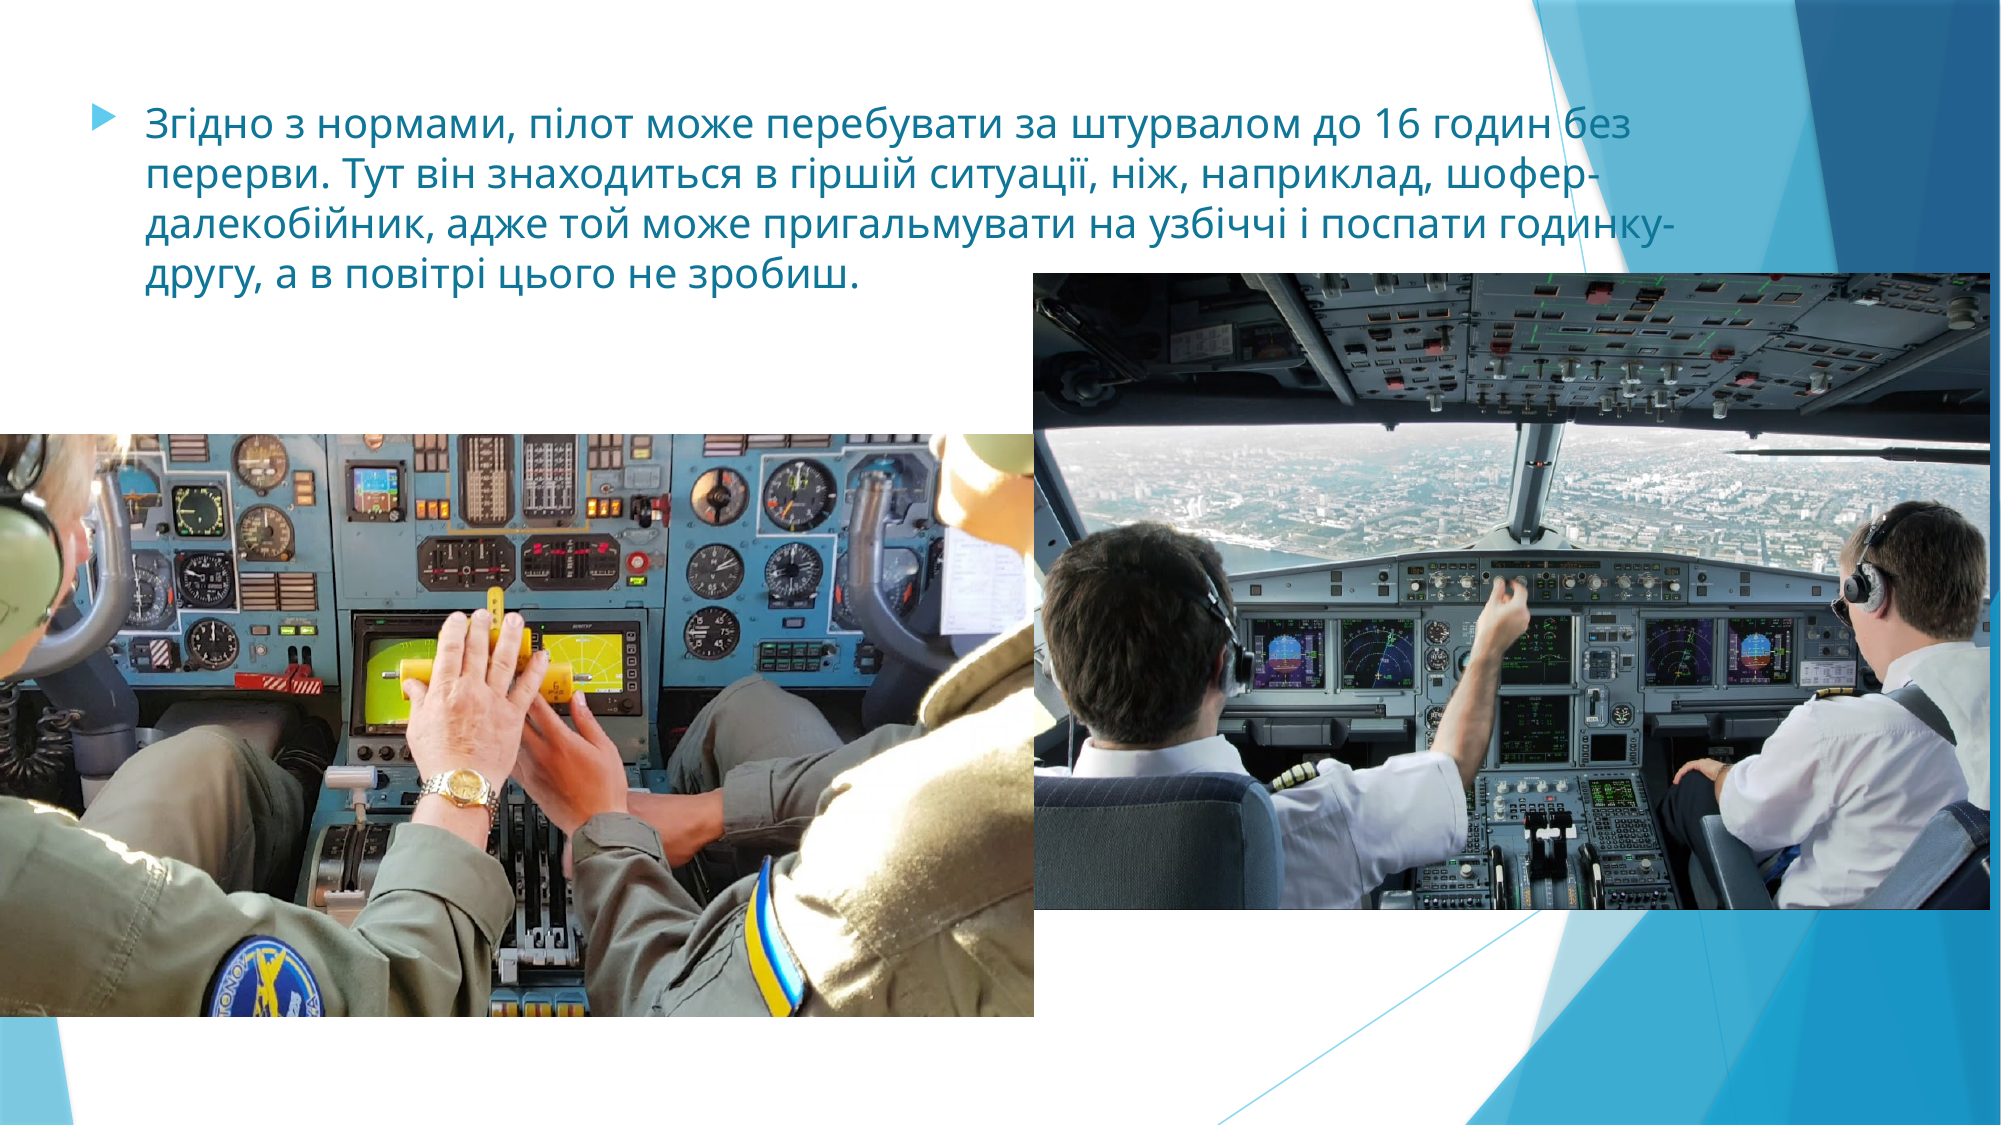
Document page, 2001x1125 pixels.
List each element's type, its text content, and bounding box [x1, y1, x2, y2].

list Згідно з нормами, пілот може перебувати за штурвалом до 16 годин без перерви. Тут він знаходиться в гіршій ситуації, ніж, наприклад, шофер-далекобійник, адже той може пригальмувати на узбіччі і поспати годинку-другу, а в повітрі цього не зробиш. [74, 89, 1773, 433]
picture [0, 272, 1991, 1017]
